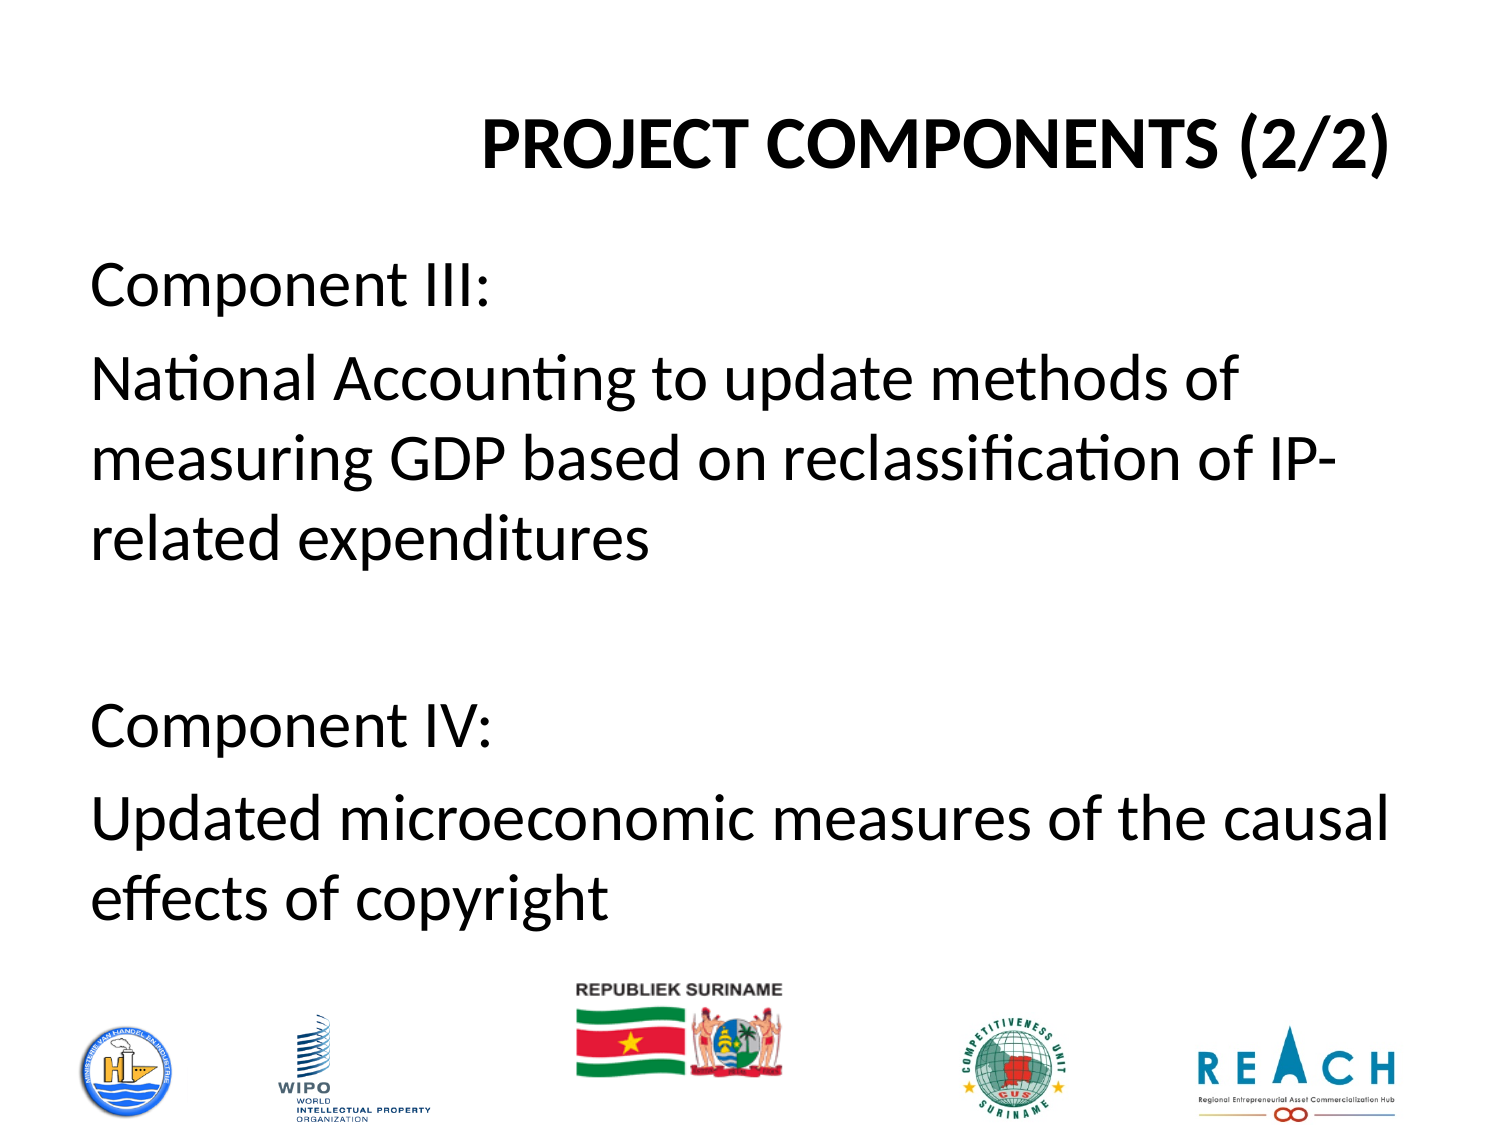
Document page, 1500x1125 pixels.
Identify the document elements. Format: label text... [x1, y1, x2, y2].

title PROJECT COMPONENTS (2/2) [75, 45, 1425, 232]
picture [62, 1020, 188, 1125]
picture [1162, 1020, 1425, 1125]
picture [275, 1011, 433, 1125]
picture [937, 1012, 1088, 1125]
picture [474, 1005, 885, 1125]
list Component III: National Accounting to update methods of measuring GDP based on reclassification of IP-related expenditures Component IV: Updated microeconomic measures of the causal effects of copyright [75, 232, 1425, 1005]
